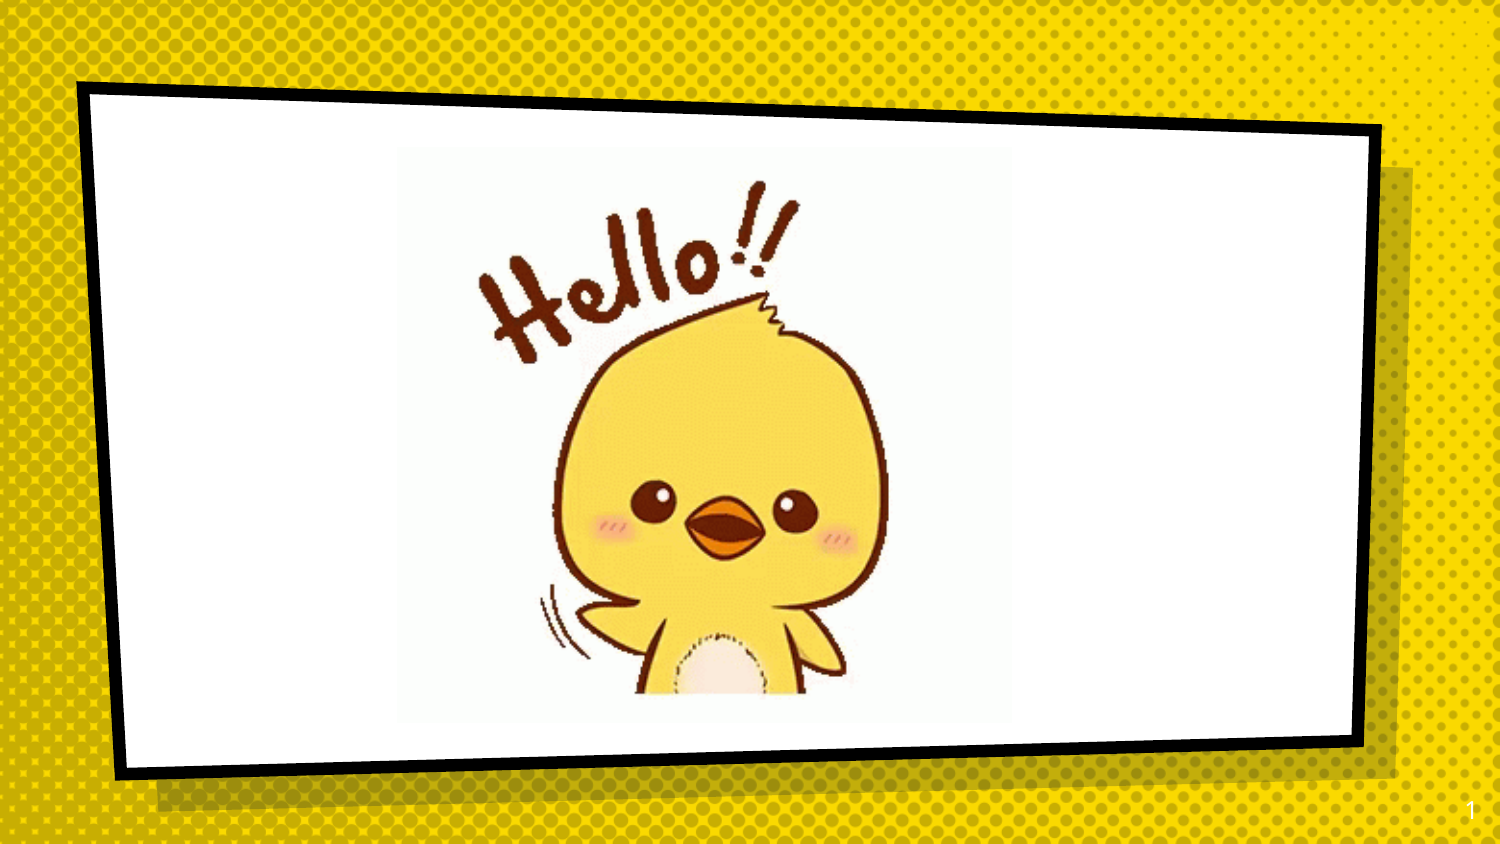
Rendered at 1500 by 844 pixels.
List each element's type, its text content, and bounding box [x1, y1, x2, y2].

slide_number 1 [1403, 779, 1494, 844]
picture [396, 147, 1012, 724]
